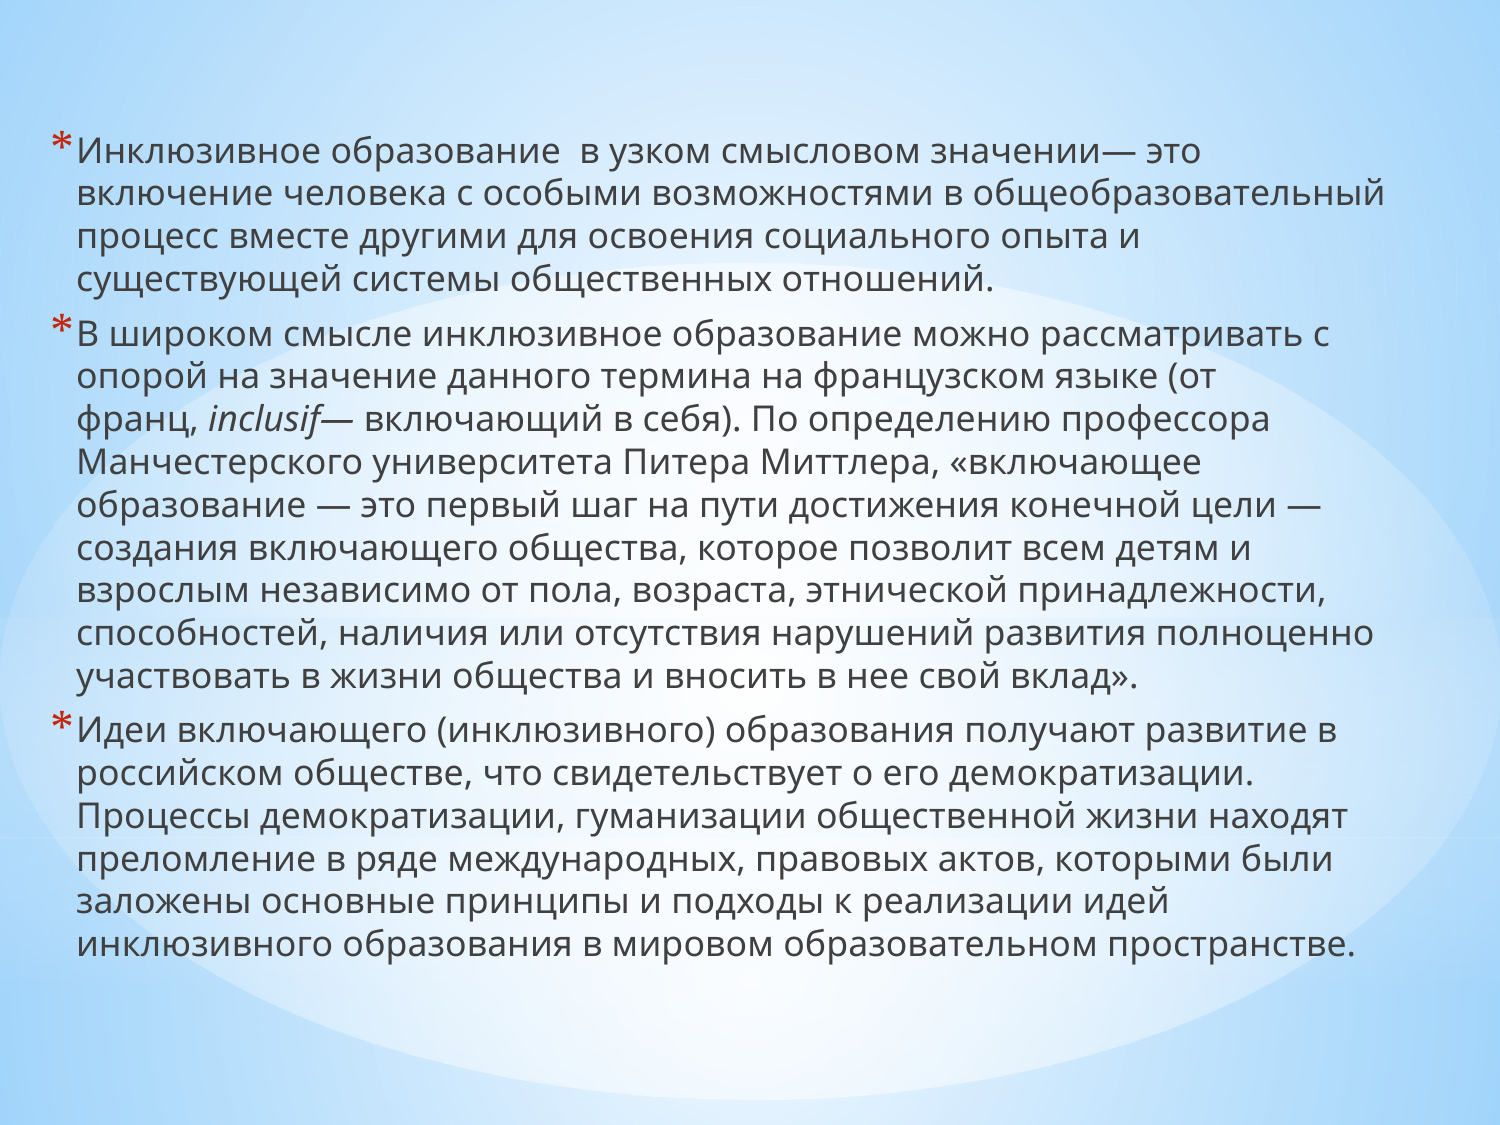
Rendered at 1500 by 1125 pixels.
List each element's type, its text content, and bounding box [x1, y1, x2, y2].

list Инклюзивное образование в узком смысловом значении— это включение человека с особыми возможностями в общеобразовательный процесс вместе другими для освоения социального опыта и существующей системы общественных отношений. В широком смысле инклюзивное образование можно рассматривать с опорой на значение данного термина на французском языке (от франц, inclusif— включающий в себя). По определению профессора Манчестерского университета Питера Миттлера, «включающее образование — это первый шаг на пути достижения конечной цели — создания включающего общества, которое позволит всем детям и взрослым независимо от пола, возраста, этнической принадлежности, способностей, наличия или отсутствия нарушений развития полноценно участвовать в жизни общества и вносить в нее свой вклад». Идеи включающего (инклюзивного) образования получают развитие в российском обществе, что свидетельствует о его демократизации. Процессы демократизации, гуманизации общественной жизни находят преломление в ряде международных, правовых актов, которыми были заложены основные принципы и подходы к реализации идей инклюзивного образования в мировом образовательном пространстве. [29, 120, 1412, 1071]
